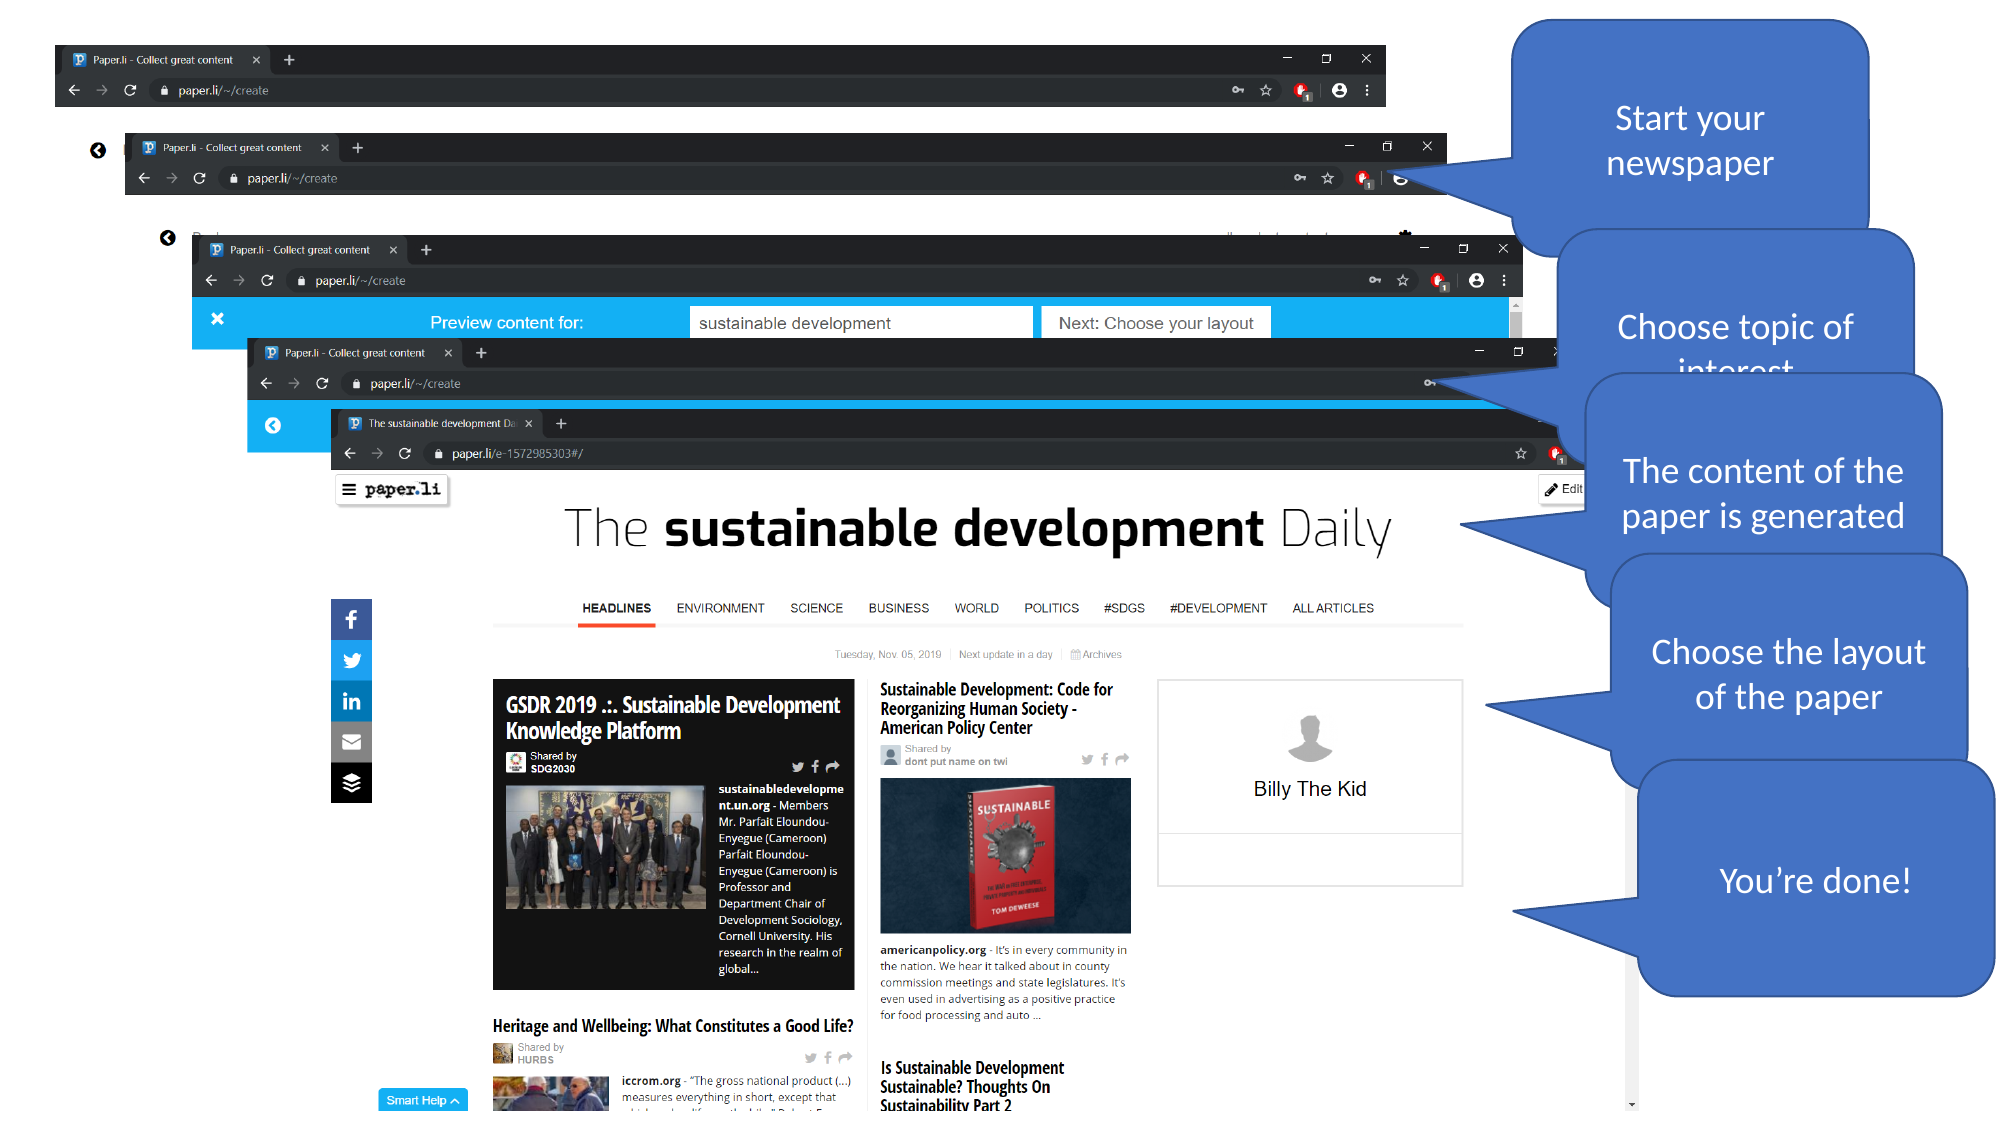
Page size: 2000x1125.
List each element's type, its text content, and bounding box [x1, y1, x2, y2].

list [125, 133, 1448, 844]
text_box The content of the paper is generated [1585, 373, 1943, 556]
text_box You’re done! [1643, 759, 1995, 997]
picture [436, 1097, 442, 1106]
picture [482, 320, 490, 328]
picture [54, 45, 1386, 761]
picture [192, 235, 1639, 1111]
text_box Choose the layout of the paper [1643, 553, 1968, 778]
text_box Start your newspaper [1452, 19, 1869, 257]
text_box Choose topic of interest [1557, 229, 1915, 406]
picture [213, 313, 223, 324]
